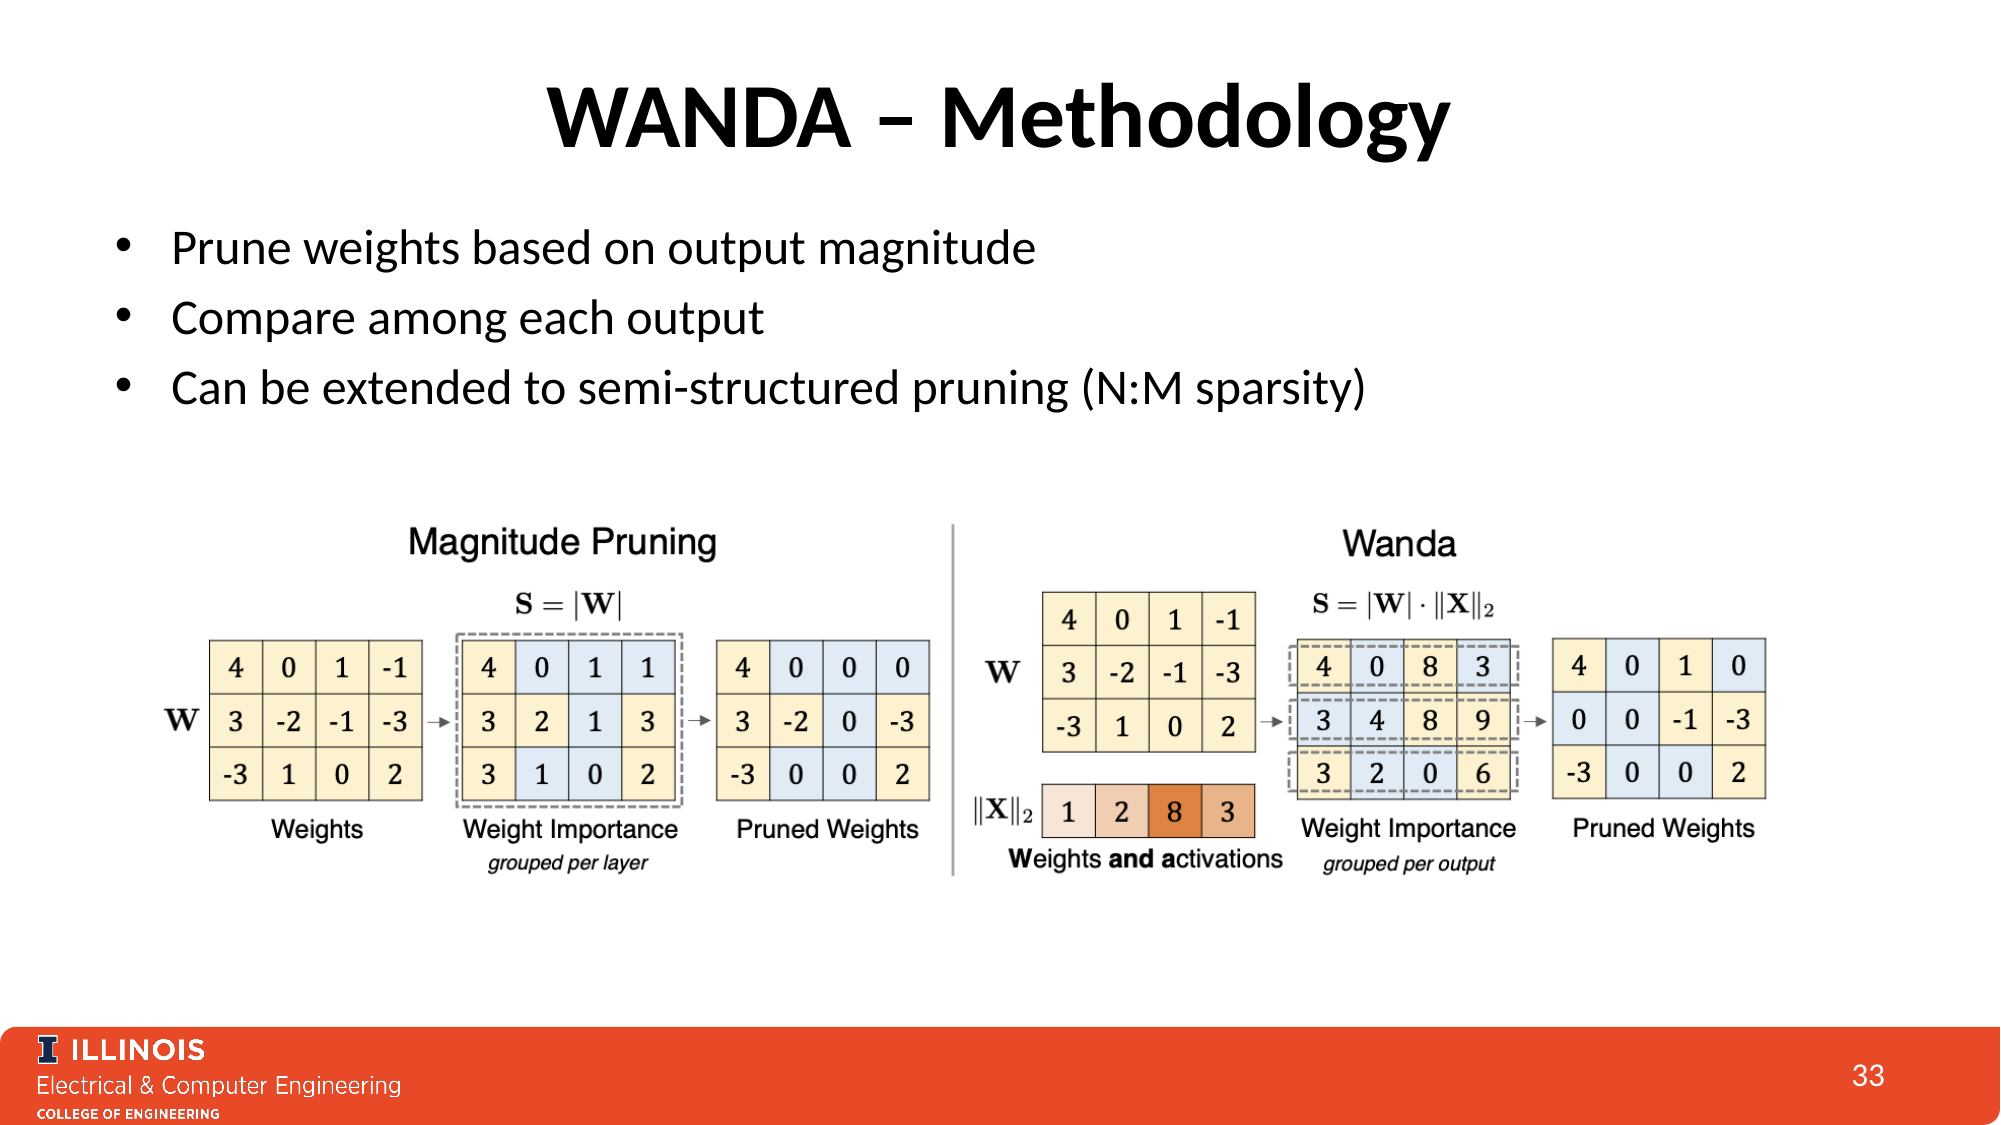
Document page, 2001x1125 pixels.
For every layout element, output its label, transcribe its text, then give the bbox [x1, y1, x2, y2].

slide_number 33 [1433, 1042, 1900, 1103]
picture [136, 479, 1791, 898]
picture [37, 1035, 400, 1119]
title WANDA – Methodology [99, 46, 1900, 176]
list Prune weights based on output magnitude Compare among each output Can be extended to semi-structured pruning (N:M sparsity) [99, 206, 1900, 950]
